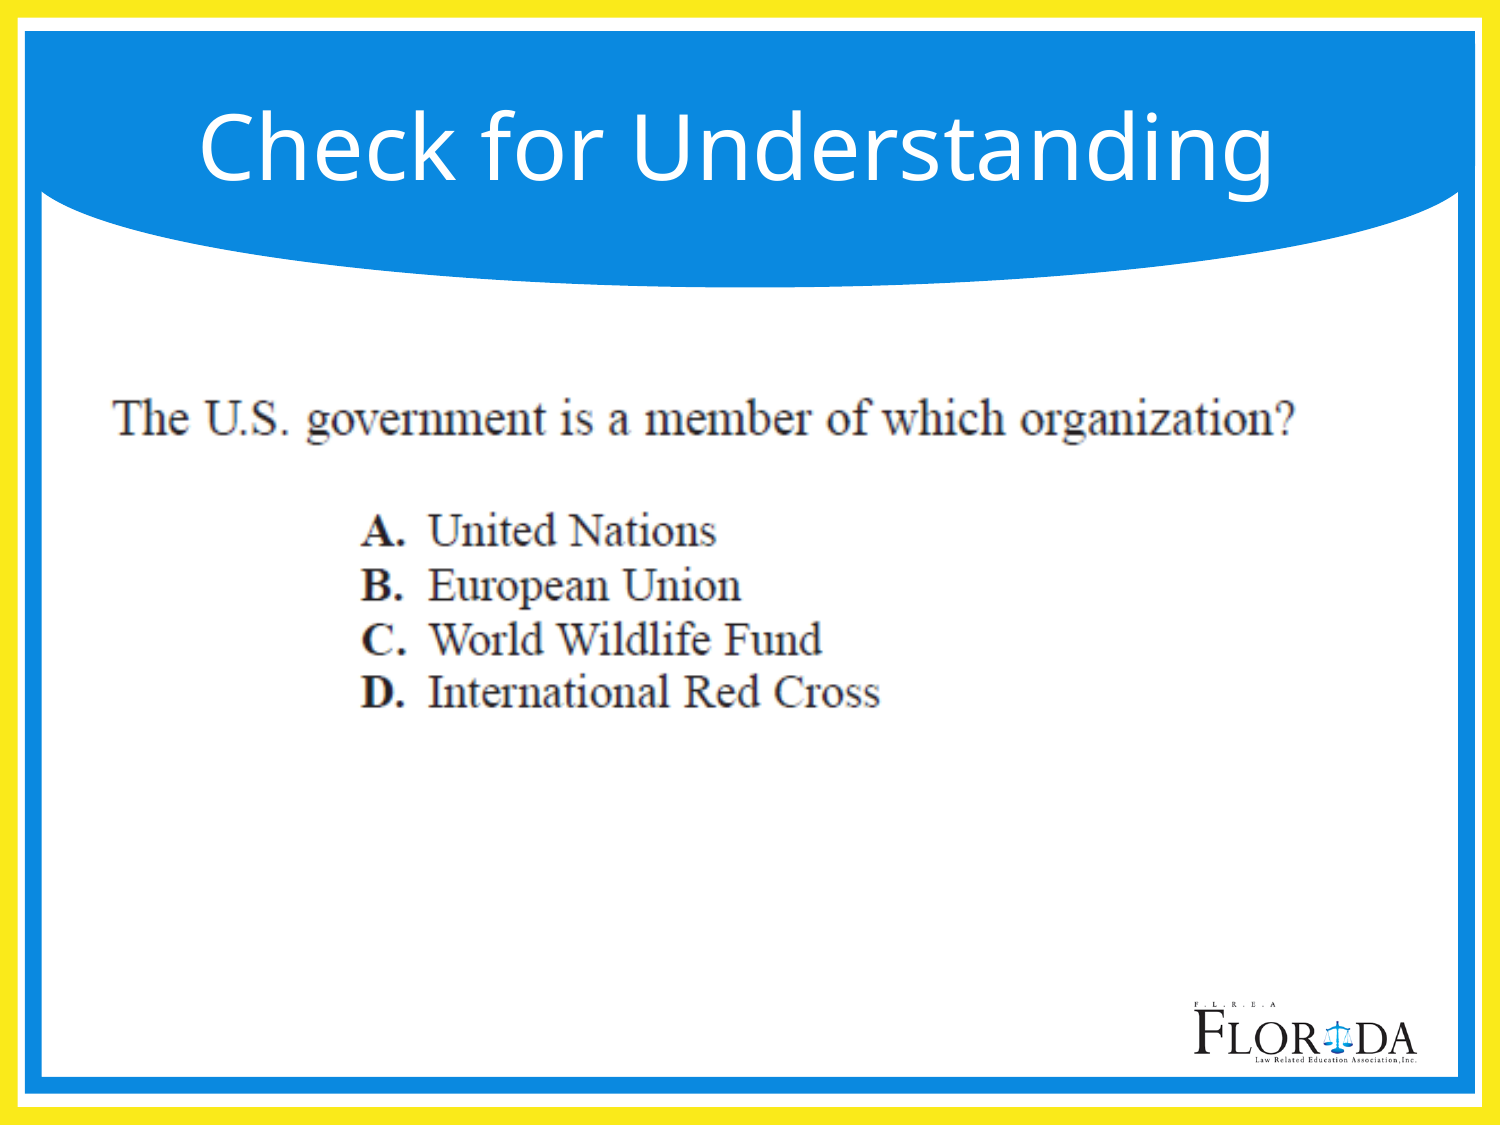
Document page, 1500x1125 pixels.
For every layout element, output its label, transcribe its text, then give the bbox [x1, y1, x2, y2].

picture [1175, 987, 1448, 1068]
picture [99, 374, 1323, 463]
picture [349, 499, 901, 750]
title Check for Understanding [75, 50, 1425, 238]
